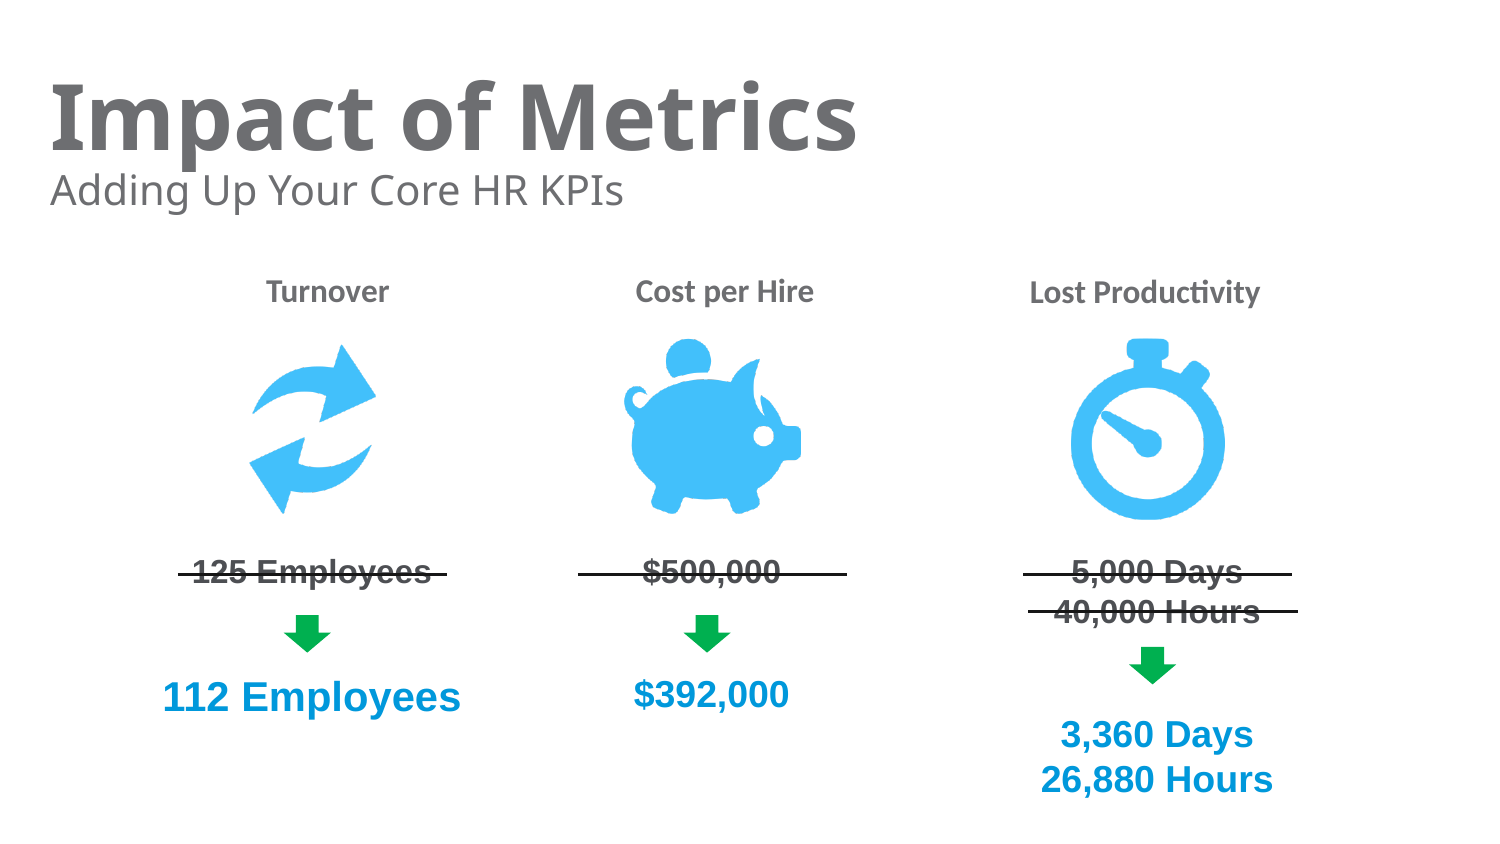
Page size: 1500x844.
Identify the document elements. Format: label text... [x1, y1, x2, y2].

text_box 125 Employees 112 Employees [144, 542, 480, 768]
text_box [683, 615, 731, 653]
text_box Impact of Metrics Adding Up Your Core HR KPIs [35, 63, 988, 176]
picture [226, 344, 397, 514]
text_box Cost per Hire [603, 262, 847, 317]
picture [623, 337, 801, 514]
text_box 5,000 Days 40,000 Hours 3,360 Days 26,880 Hours [989, 542, 1326, 808]
text_box Lost Productivity [1006, 262, 1285, 318]
text_box Turnover [225, 262, 431, 317]
text_box [1129, 646, 1177, 685]
picture [1056, 338, 1239, 520]
text_box [283, 615, 331, 653]
text_box $500,000 $392,000 [543, 542, 880, 763]
